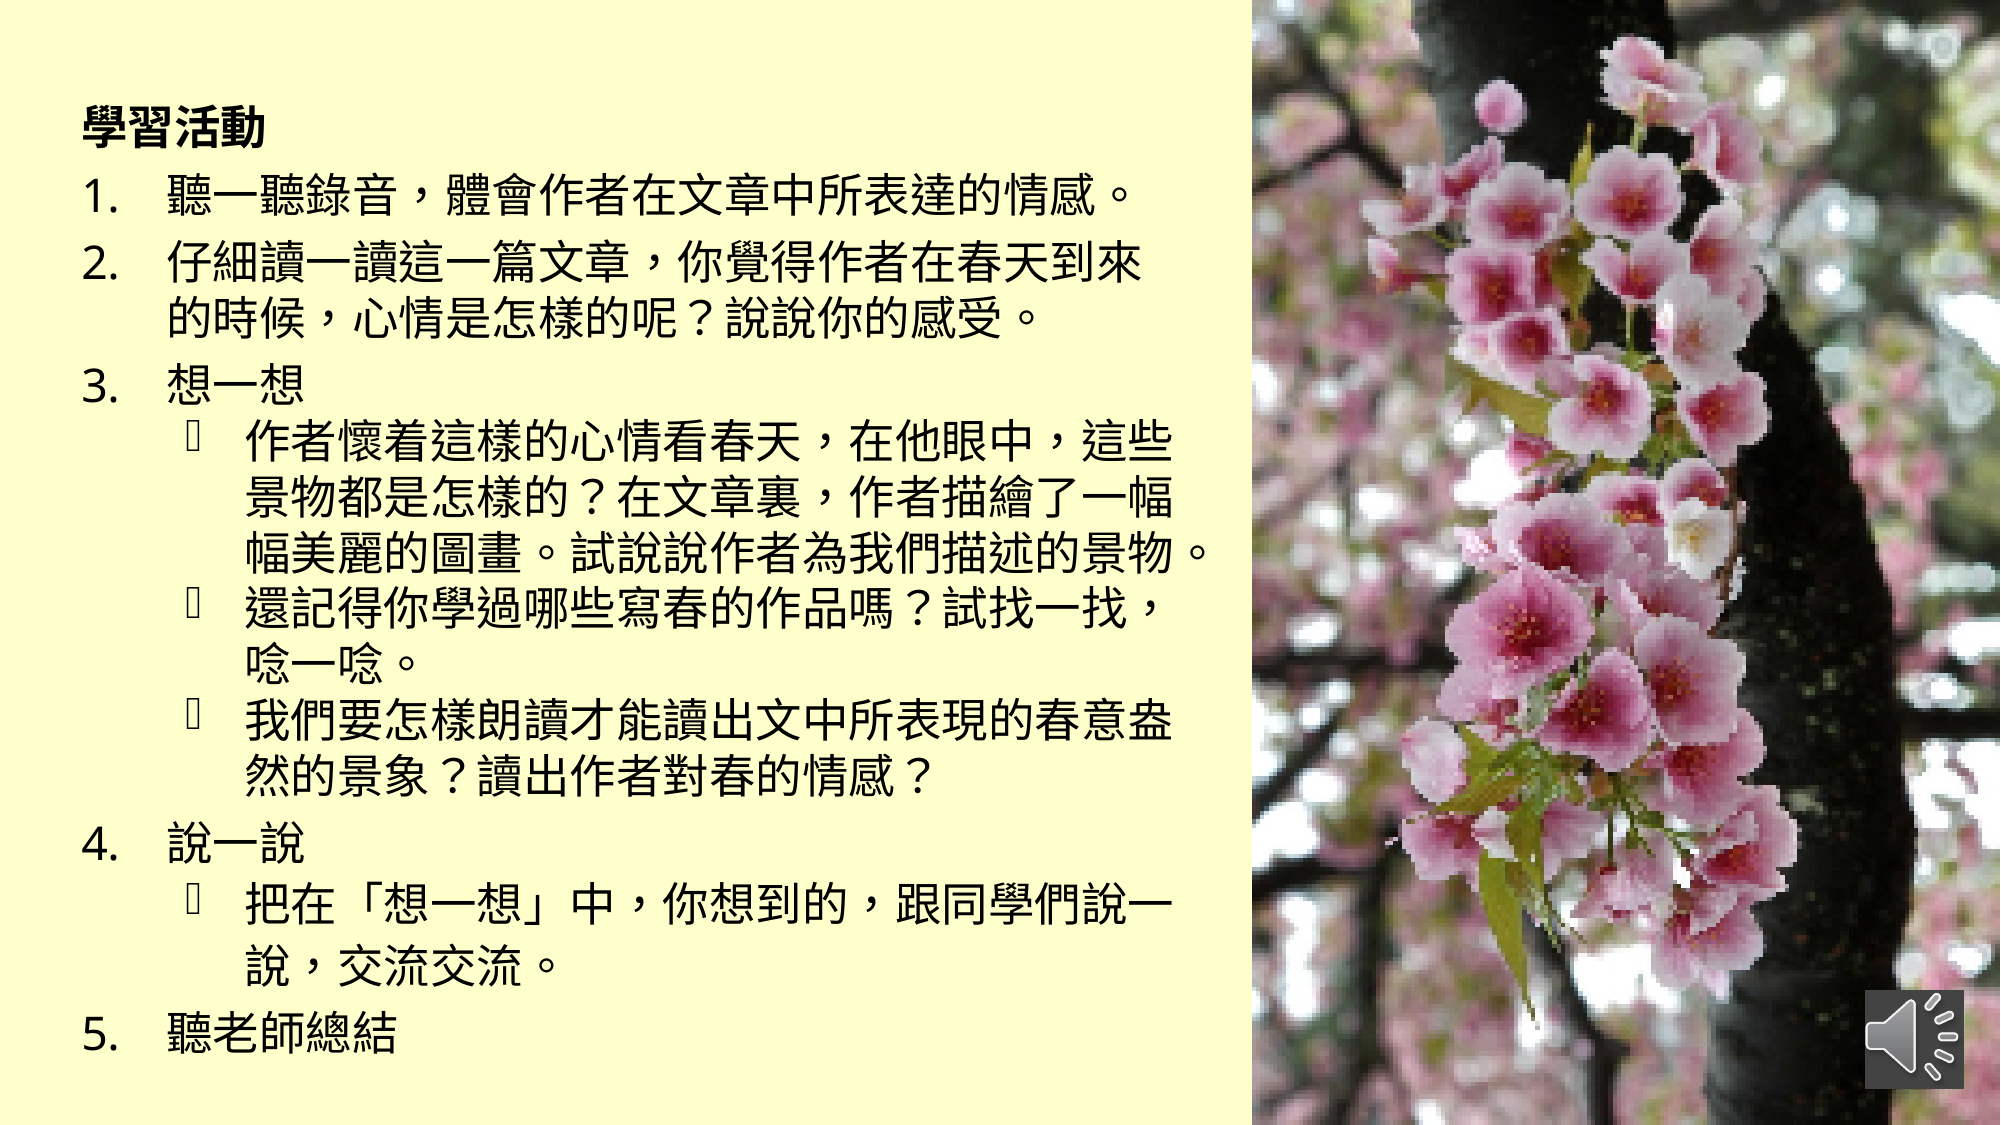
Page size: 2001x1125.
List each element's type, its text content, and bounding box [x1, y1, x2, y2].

list 學習活動 聽一聽錄音，體會作者在文章中所表達的情感。 仔細讀一讀這一篇文章，你覺得作者在春天到來的時候，心情是怎樣的呢？說說你的感受。 想一想 作者懷着這樣的心情看春天，在他眼中，這些景物都是怎樣的？在文章裏，作者描繪了一幅幅美麗的圖畫。試說說作者為我們描述的景物。 還記得你學過哪些寫春的作品嗎？試找一找，唸一唸。 我們要怎樣朗讀才能讀出文中所表現的春意盎然的景象？讀出作者對春的情感？ 說一說 把在「想一想」中，你想到的，跟同學們說一說，交流交流。 聽老師總結 [66, 85, 1193, 1088]
picture [1252, 0, 2000, 1125]
